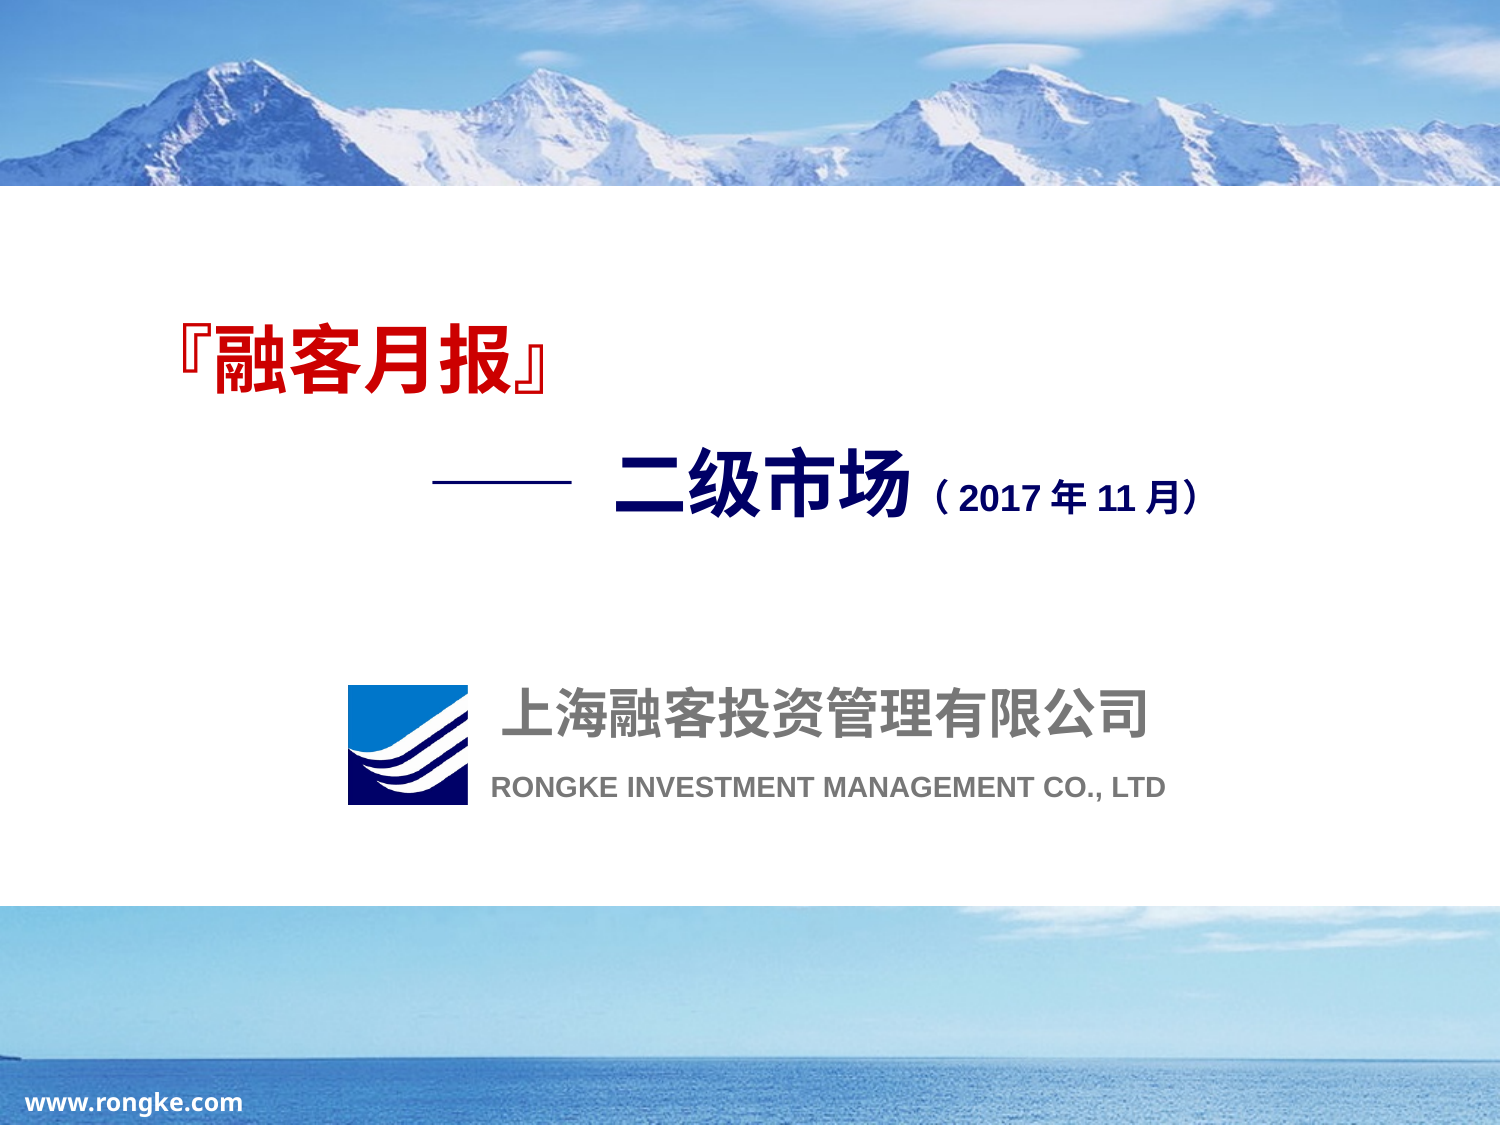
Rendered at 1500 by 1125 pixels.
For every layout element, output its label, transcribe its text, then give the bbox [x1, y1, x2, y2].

picture [0, 906, 1500, 1125]
picture [0, 0, 1500, 186]
picture [348, 685, 468, 805]
text_box —— 二级市场（2017年11月） [0, 420, 1500, 678]
text_box 『融客月报』 [123, 306, 621, 409]
